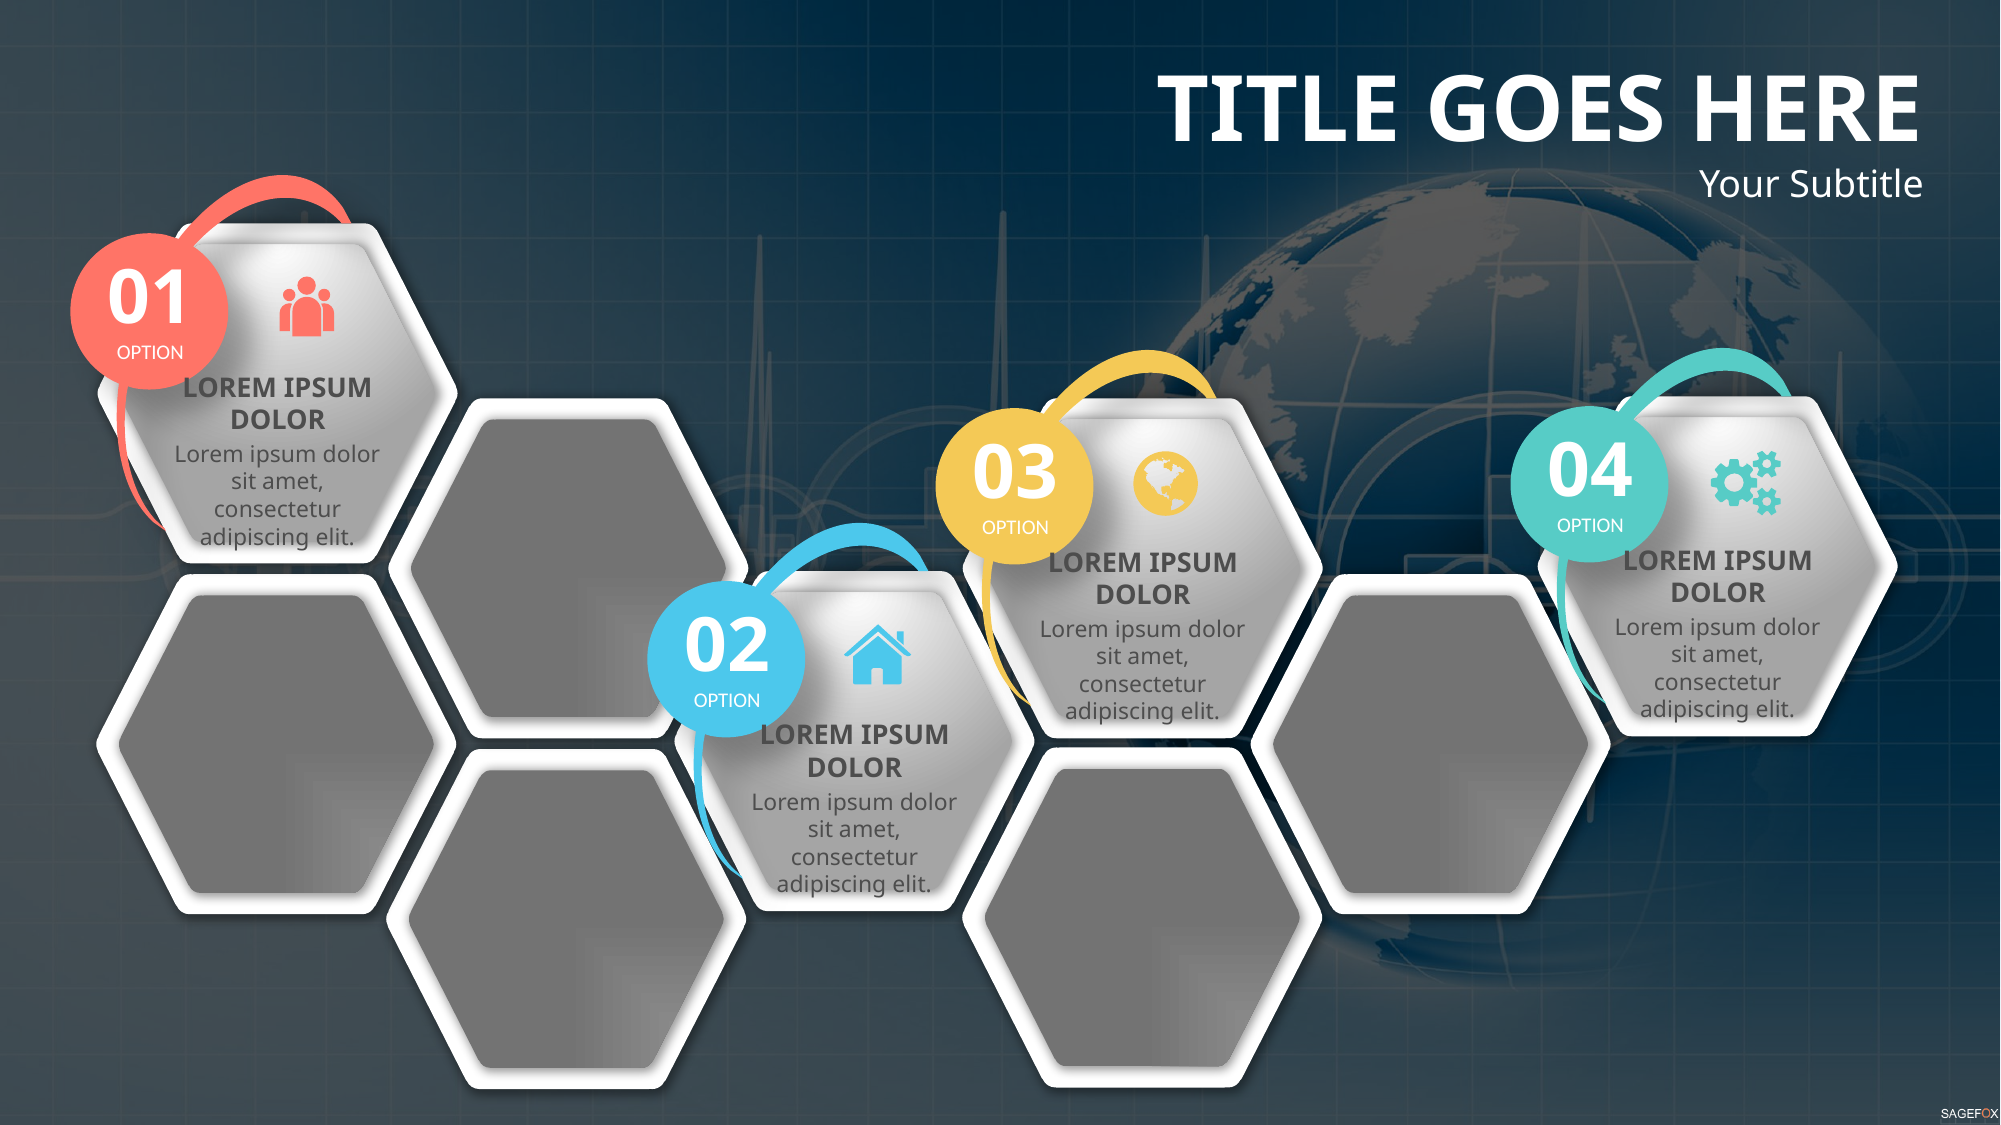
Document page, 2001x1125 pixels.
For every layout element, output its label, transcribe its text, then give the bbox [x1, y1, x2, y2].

picture [0, 0, 2001, 1125]
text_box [962, 747, 1323, 1088]
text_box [647, 522, 929, 879]
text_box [935, 349, 1217, 706]
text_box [962, 398, 1323, 739]
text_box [674, 571, 1035, 912]
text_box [1250, 574, 1611, 915]
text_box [1510, 347, 1792, 704]
text_box TITLE GOES HERE Your Subtitle [1035, 42, 1939, 212]
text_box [70, 175, 352, 532]
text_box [1537, 396, 1898, 737]
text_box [97, 223, 458, 564]
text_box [96, 574, 457, 915]
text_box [386, 749, 747, 1090]
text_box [388, 398, 749, 739]
